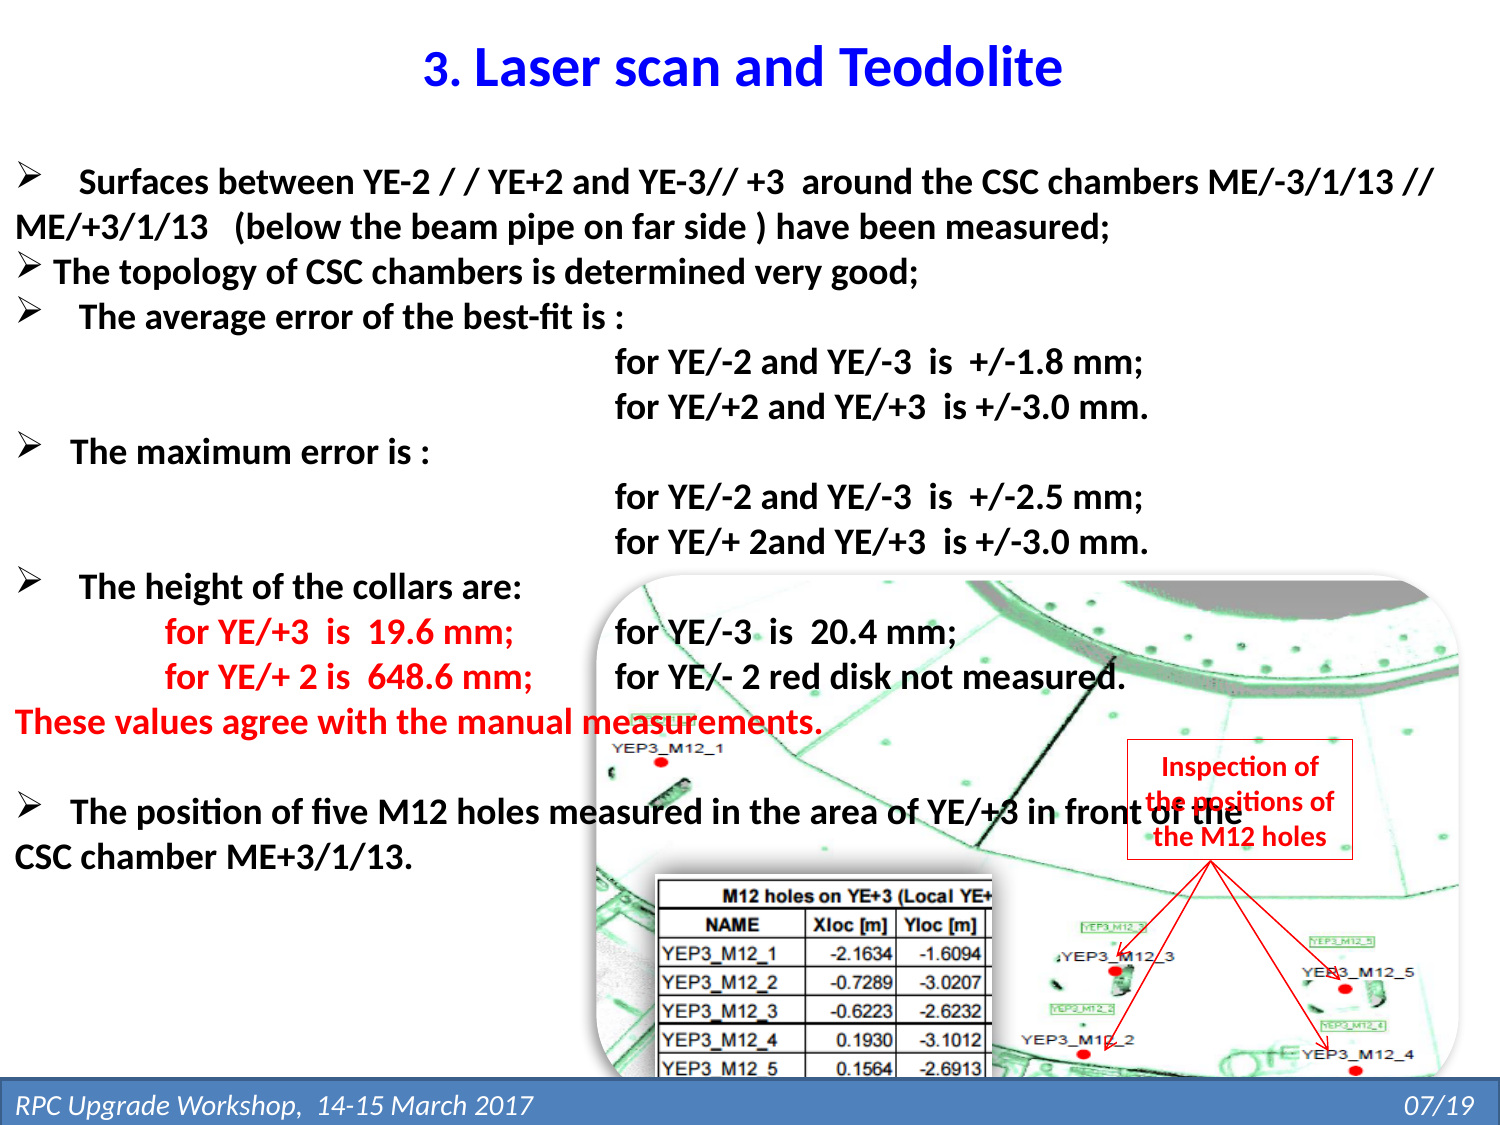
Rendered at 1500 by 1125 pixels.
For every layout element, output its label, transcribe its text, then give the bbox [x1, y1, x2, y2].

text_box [1330, 860, 1341, 981]
text_box Surfaces between YE-2 / / YE+2 and YE-3// +3 around the CSC chambers ME/-3/1/13 // ME/+3/1/13 (below the beam pipe on far side ) have been measured; The topology of CSC chambers is determined very good; The average error of the best-fit is : for YE/-2 and YE/-3 is +/-1.8 mm; for YE/+2 and YE/+3 is +/-3.0 mm. The maximum error is : for YE/-2 and YE/-3 is +/-2.5 mm; for YE/+ 2and YE/+3 is +/-3.0 mm. The height of the collars are: for YE/+3 is 19.6 mm; for YE/-3 is 20.4 mm; for YE/+ 2 is 648.6 mm; for YE/- 2 red disk not measured. These values agree with the manual measurements. The position of five M12 holes measured in the area of YE/+3 in front of the CSC chamber ME+3/1/13. [0, 0, 1500, 1077]
picture [596, 574, 1459, 1103]
text_box RPC Upgrade Workshop, 14-15 March 2017 07/19 [0, 1077, 1500, 1125]
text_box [1104, 860, 1211, 1052]
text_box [1214, 860, 1329, 1052]
text_box 3. Laser scan and Teodolite [112, 0, 1388, 143]
